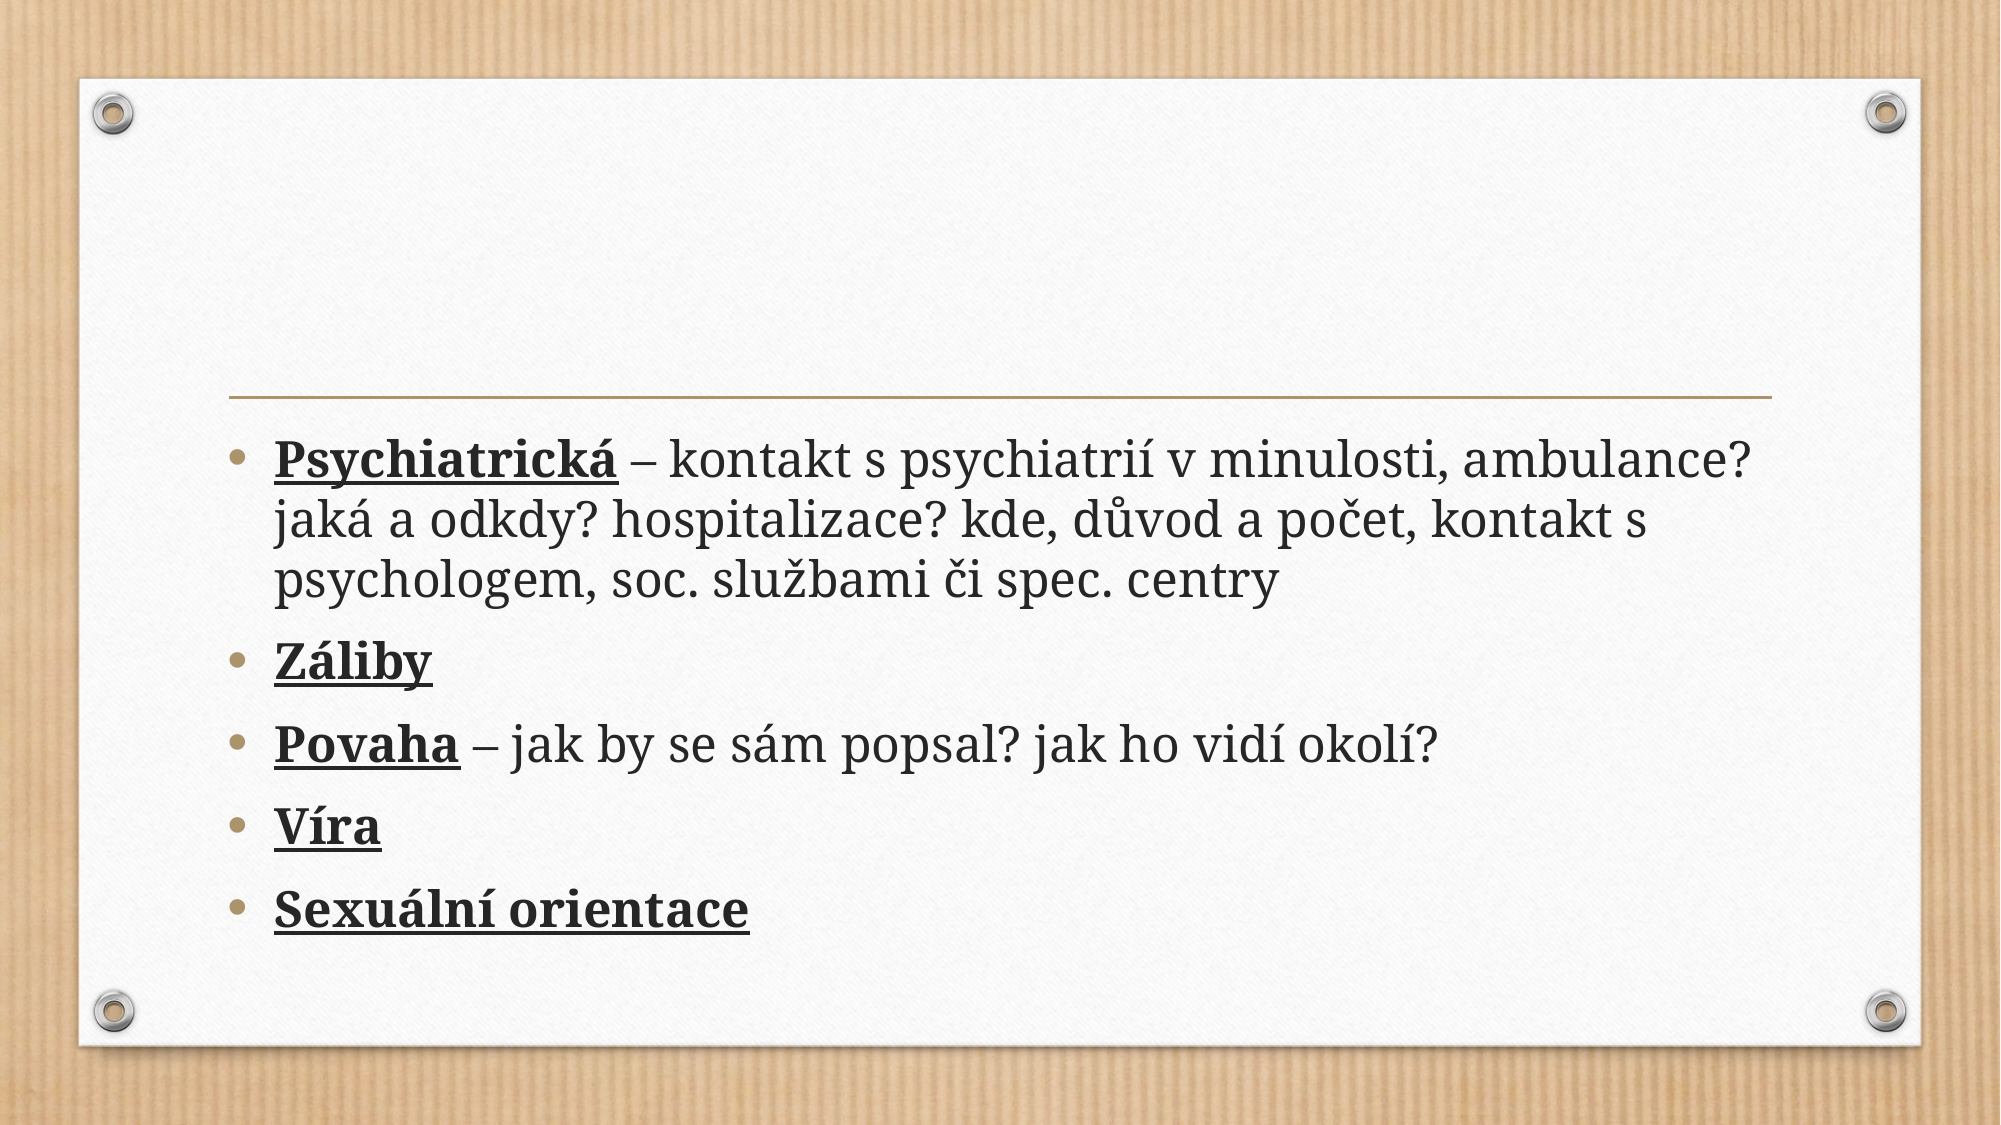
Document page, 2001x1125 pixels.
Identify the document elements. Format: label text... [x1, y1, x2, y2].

picture [0, 0, 2001, 1125]
list Psychiatrická – kontakt s psychiatrií v minulosti, ambulance? jaká a odkdy? hospitalizace? kde, důvod a počet, kontakt s psychologem, soc. službami či spec. centry Záliby Povaha – jak by se sám popsal? jak ho vidí okolí? Víra Sexuální orientace [212, 419, 1788, 964]
